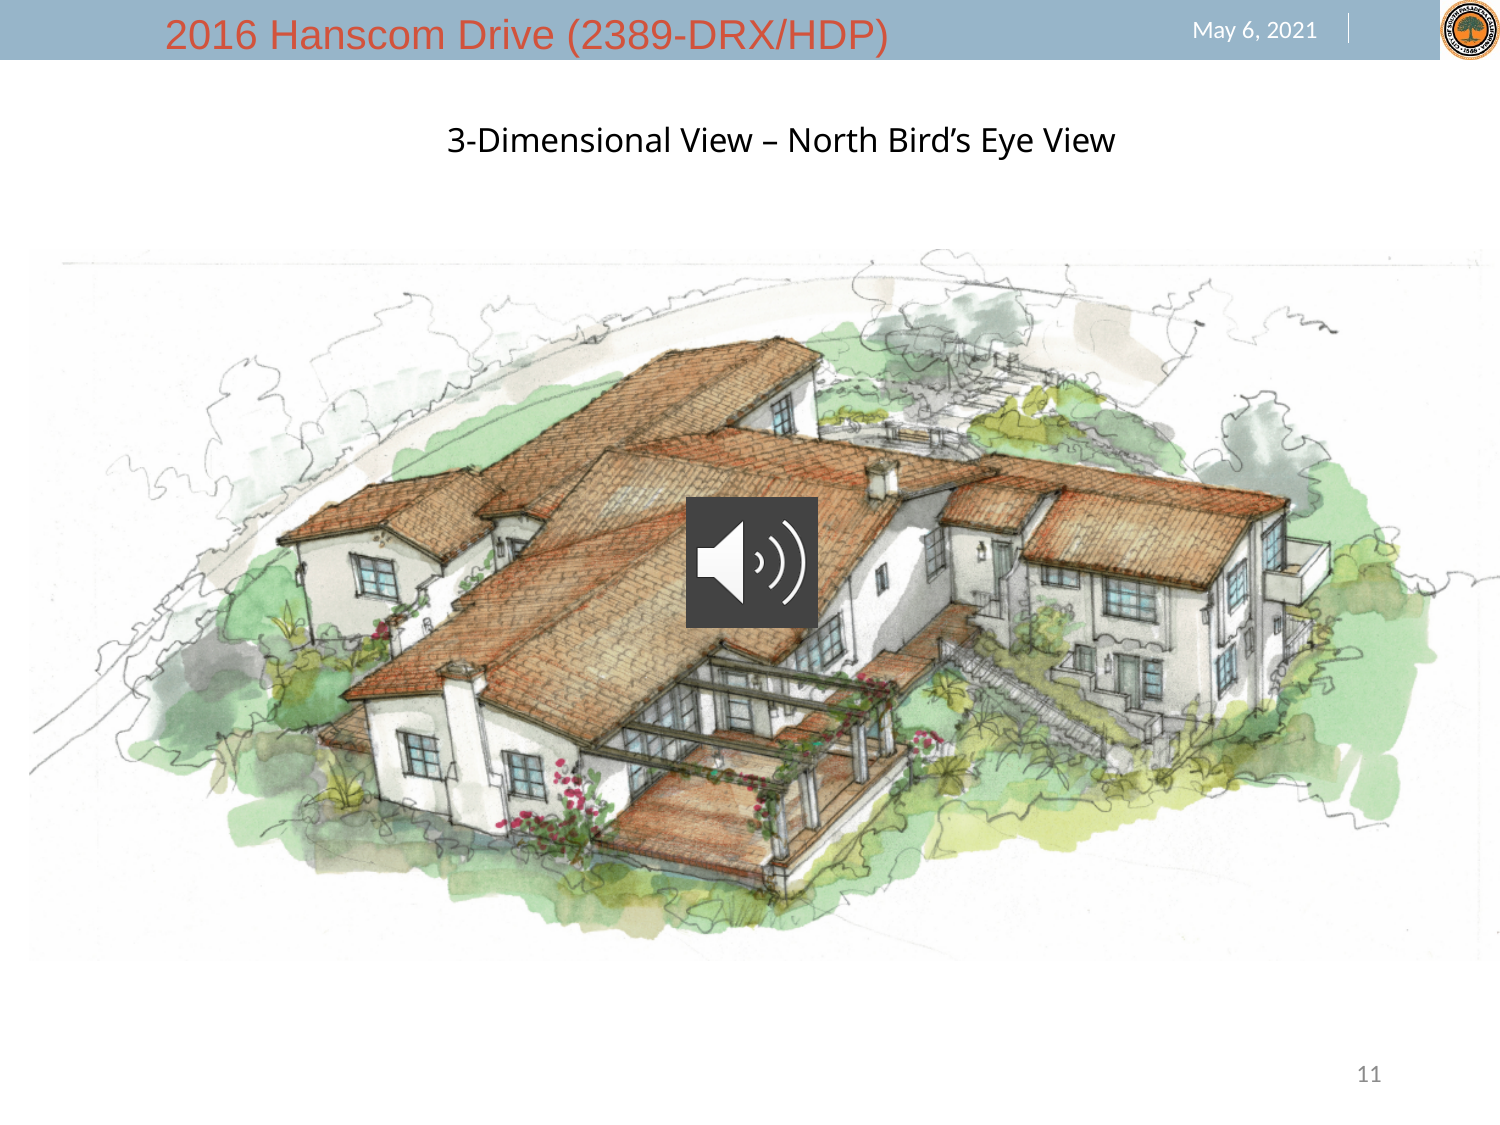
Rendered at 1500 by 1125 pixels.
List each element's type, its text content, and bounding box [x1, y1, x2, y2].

picture [29, 249, 1500, 961]
slide_number 11 [1059, 1042, 1397, 1103]
text_box 3-Dimensional View – North Bird’s Eye View [414, 105, 1150, 167]
picture [1440, 0, 1500, 60]
